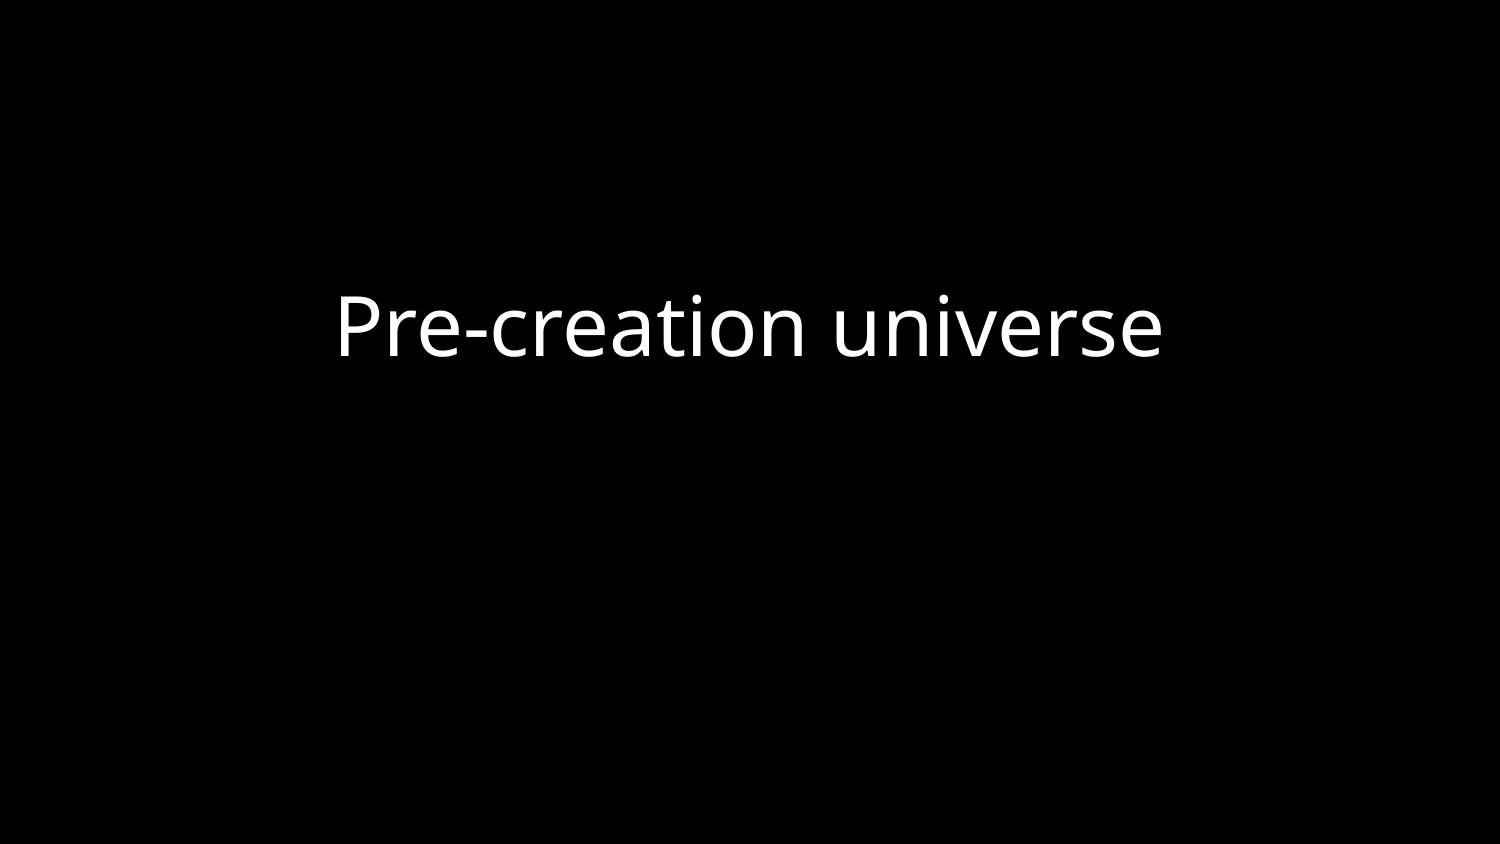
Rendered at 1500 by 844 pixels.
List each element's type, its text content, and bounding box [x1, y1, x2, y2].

subtitle Pre-creation universe [37, 34, 1463, 822]
